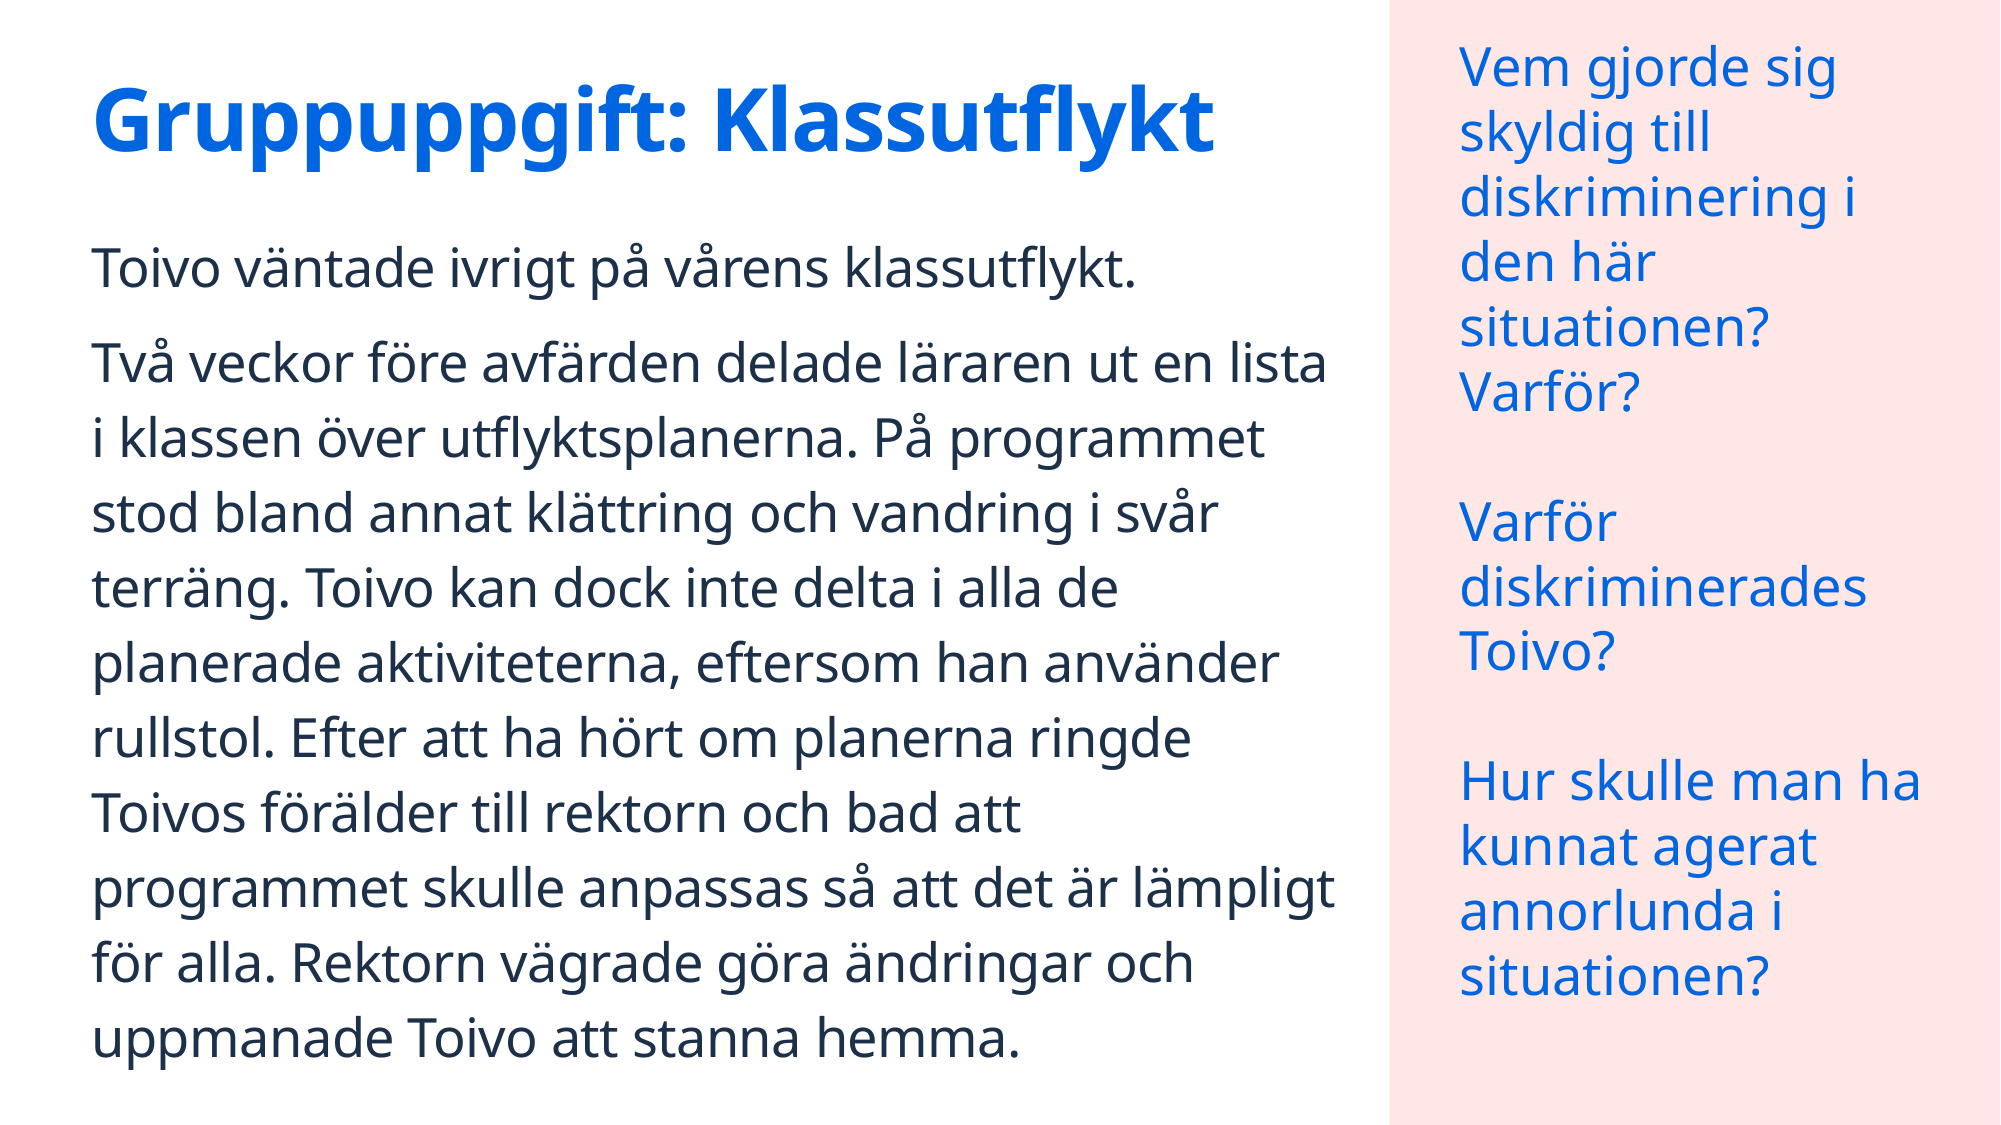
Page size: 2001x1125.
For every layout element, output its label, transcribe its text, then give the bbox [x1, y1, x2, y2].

text_box [1389, 0, 2000, 1125]
title Gruppuppgift: Klassutflykt [76, 65, 1444, 181]
list Toivo väntade ivrigt på vårens klassutflykt. Två veckor före avfärden delade läraren ut en lista i klassen över utflyktsplanerna. På programmet stod bland annat klättring och vandring i svår terräng. Toivo kan dock inte delta i alla de planerade aktiviteterna, eftersom han använder rullstol. Efter att ha hört om planerna ringde Toivos förälder till rektorn och bad att programmet skulle anpassas så att det är lämpligt för alla. Rektorn vägrade göra ändringar och uppmanade Toivo att stanna hemma. [76, 215, 1355, 1125]
text_box Vem gjorde sig skyldig till diskriminering i den här situationen? Varför? Varför diskriminerades Toivo? Hur skulle man ha kunnat agerat annorlunda i situationen? [1444, 24, 1945, 1014]
